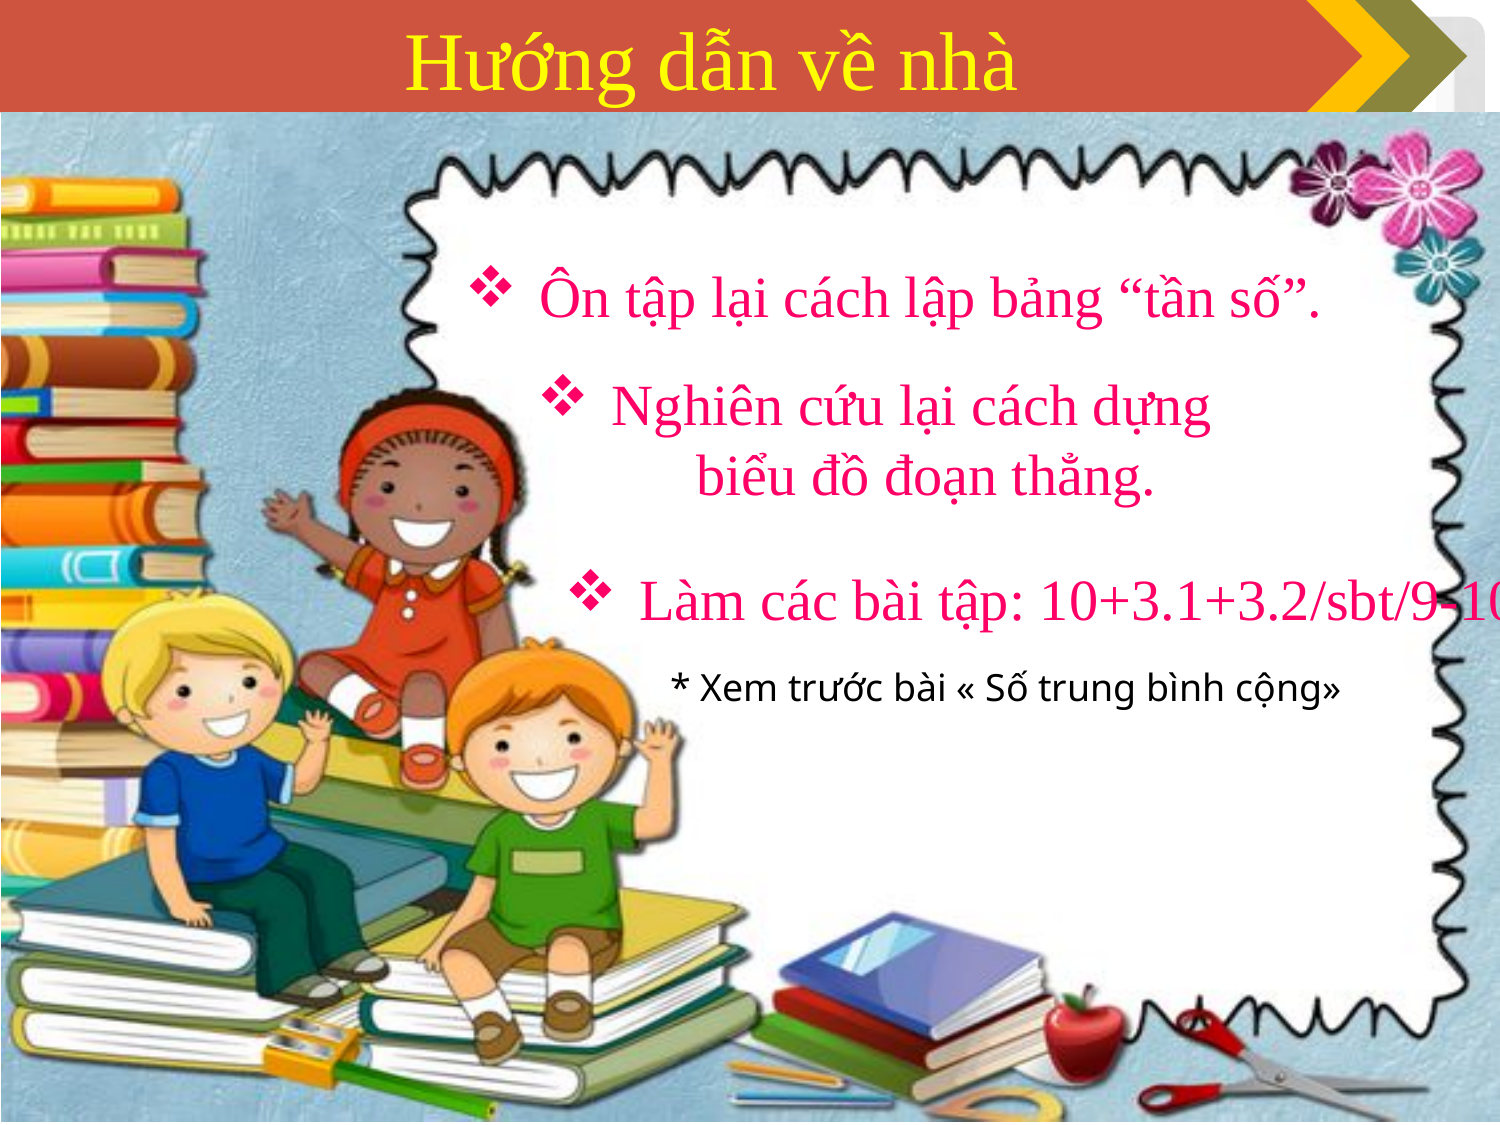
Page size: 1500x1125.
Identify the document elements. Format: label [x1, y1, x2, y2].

text_box [0, 0, 1468, 112]
picture [0, 112, 1500, 1122]
